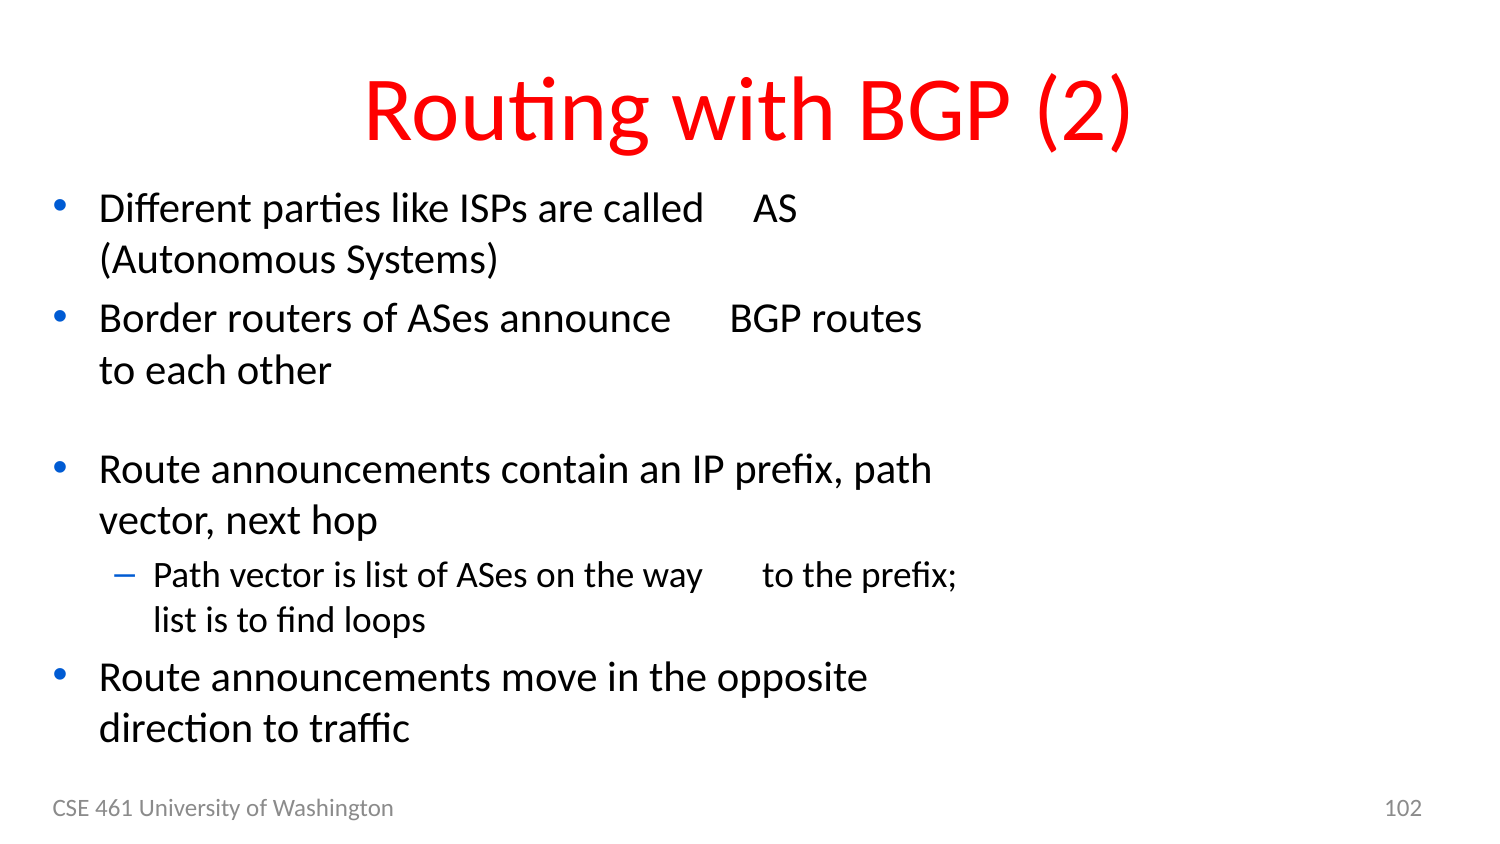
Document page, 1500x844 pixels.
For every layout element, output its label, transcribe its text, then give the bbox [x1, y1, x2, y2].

title Routing with BGP (2) [37, 33, 1463, 175]
list Different parties like ISPs are called AS (Autonomous Systems) Border routers of ASes announce BGP routes to each other Route announcements contain an IP prefix, path vector, next hop Path vector is list of ASes on the way to the prefix; list is to find loops Route announcements move in the opposite direction to traffic [37, 171, 975, 760]
slide_number 102 [1087, 784, 1438, 830]
footer CSE 461 University of Washington [37, 784, 513, 830]
